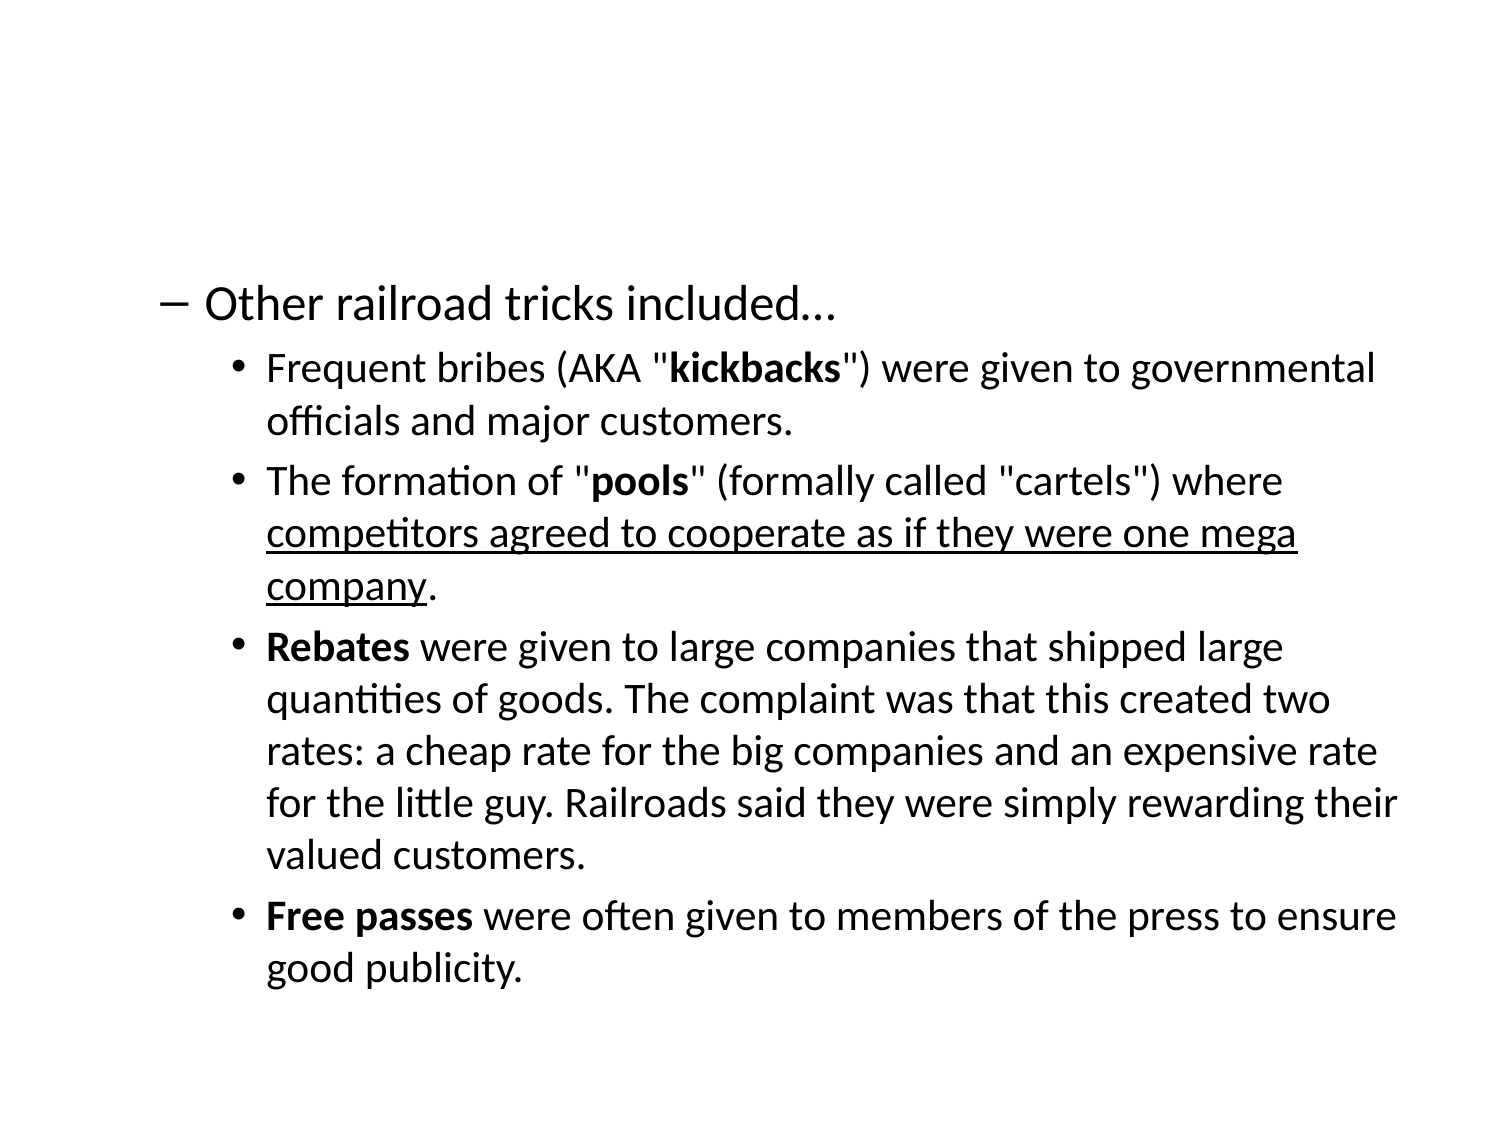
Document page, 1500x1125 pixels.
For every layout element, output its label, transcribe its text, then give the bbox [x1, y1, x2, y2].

list Other railroad tricks included… Frequent bribes (AKA "kickbacks") were given to governmental officials and major customers. The formation of "pools" (formally called "cartels") where competitors agreed to cooperate as if they were one mega company. Rebates were given to large companies that shipped large quantities of goods. The complaint was that this created two rates: a cheap rate for the big companies and an expensive rate for the little guy. Railroads said they were simply rewarding their valued customers. Free passes were often given to members of the press to ensure good publicity. [75, 262, 1425, 1005]
